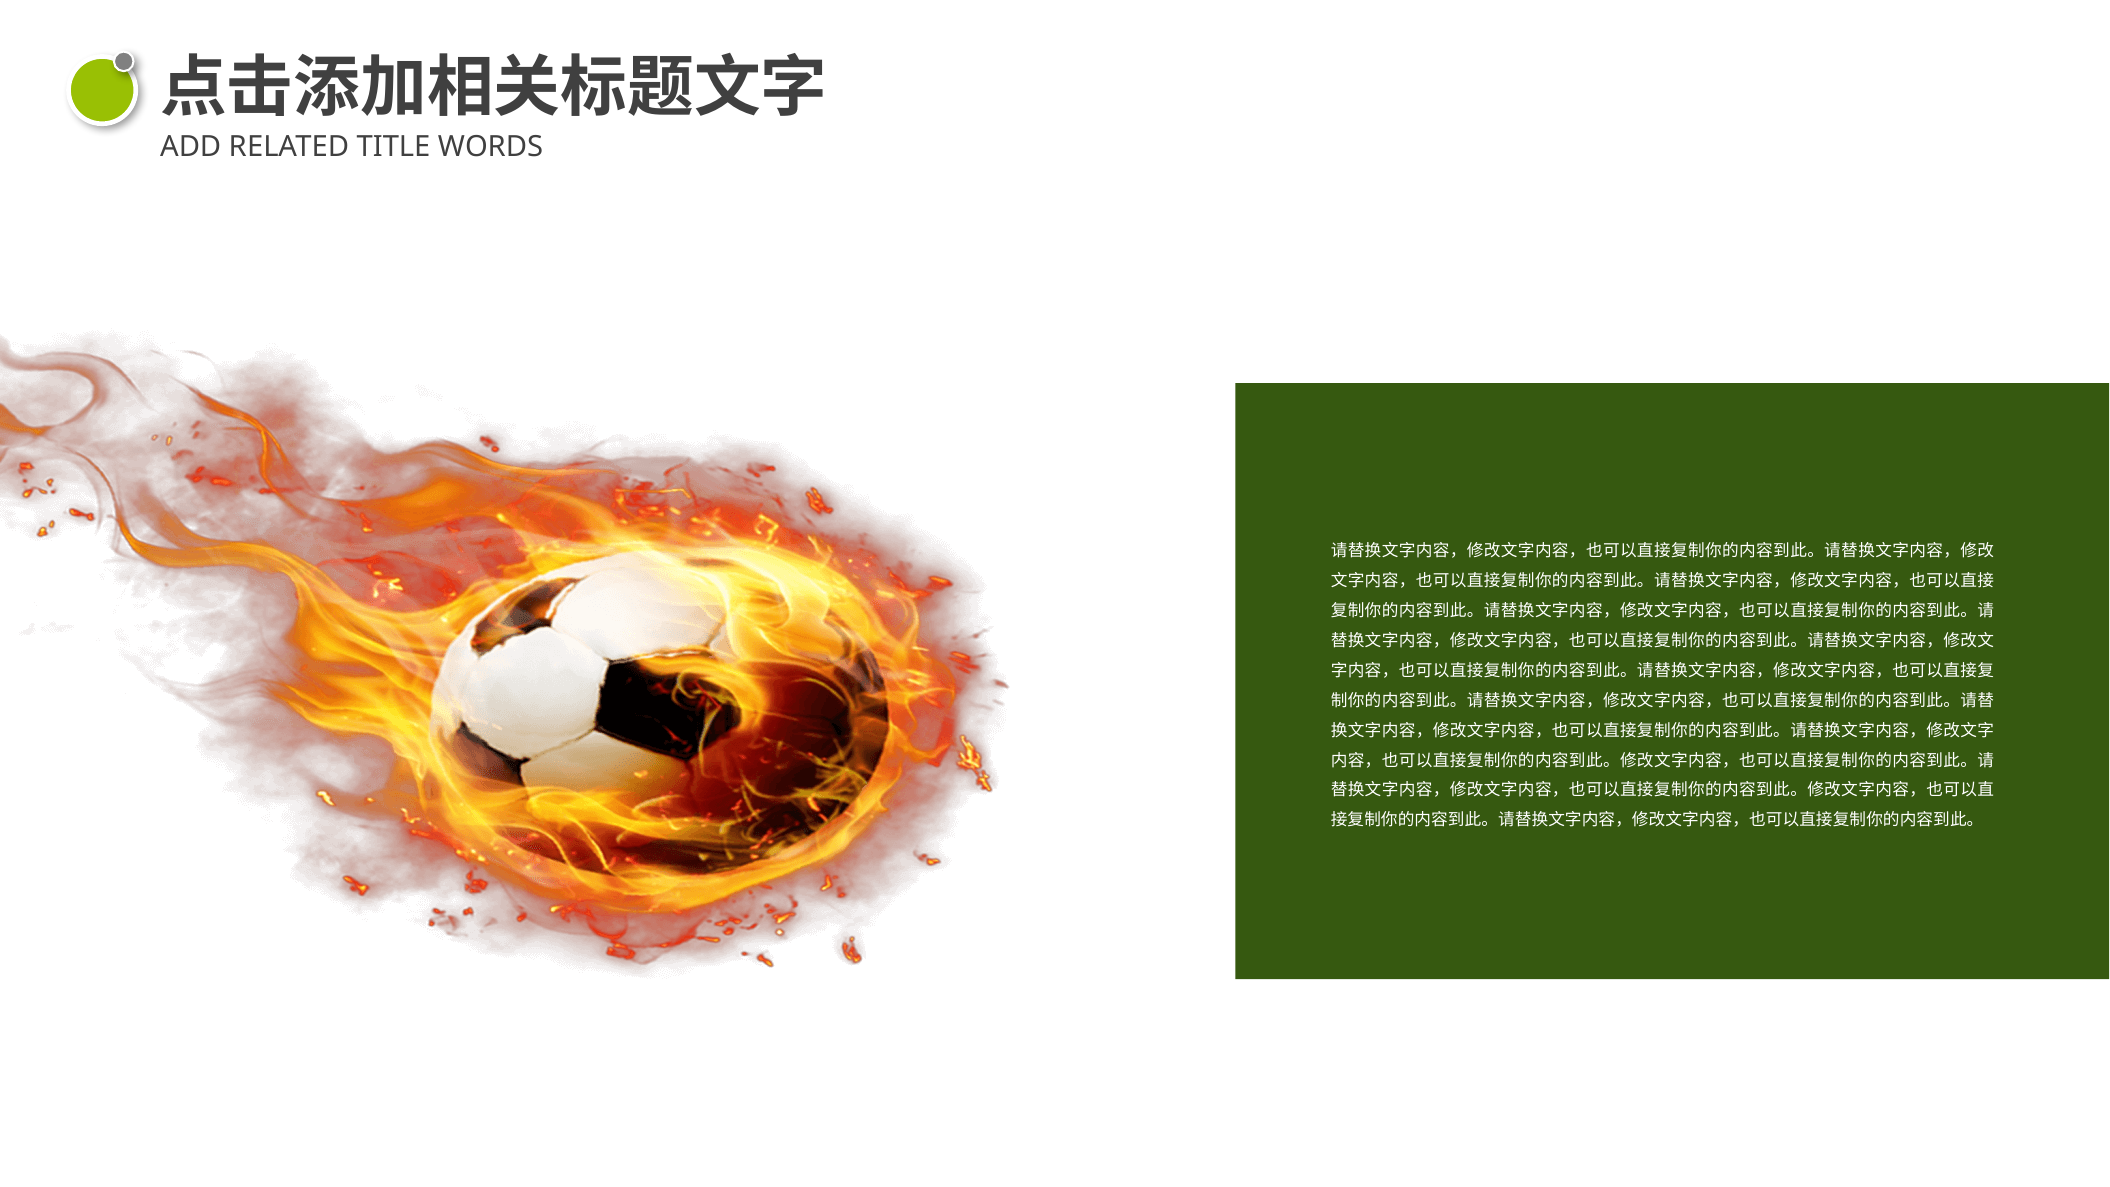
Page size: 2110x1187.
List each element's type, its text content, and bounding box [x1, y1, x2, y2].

text_box ADD RELATED TITLE WORDS [160, 127, 704, 163]
text_box [0, 0, 1236, 1187]
text_box 点击添加相关标题文字 [160, 43, 1062, 124]
text_box [112, 50, 135, 73]
text_box 请替换文字内容，修改文字内容，也可以直接复制你的内容到此。请替换文字内容，修改文字内容，也可以直接复制你的内容到此。请替换文字内容，修改文字内容，也可以直接复制你的内容到此。请替换文字内容，修改文字内容，也可以直接复制你的内容到此。请替换文字内容，修改文字内容，也可以直接复制你的内容到此。请替换文字内容，修改文字内容，也可以直接复制你的内容到此。请替换文字内容，修改文字内容，也可以直接复制你的内容到此。请替换文字内容，修改文字内容，也可以直接复制你的内容到此。请替换文字内容，修改文字内容，也可以直接复制你的内容到此。请替换文字内容，修改文字内容，也可以直接复制你的内容到此。修改文字内容，也可以直接复制你的内容到此。请替换文字内容，修改文字内容，也可以直接复制你的内容到此。修改文字内容，也可以直接复制你的内容到此。请替换文字内容，修改文字内容，也可以直接复制你的内容到此。 [1330, 529, 1996, 830]
text_box [67, 55, 137, 125]
text_box [1236, 382, 2110, 980]
